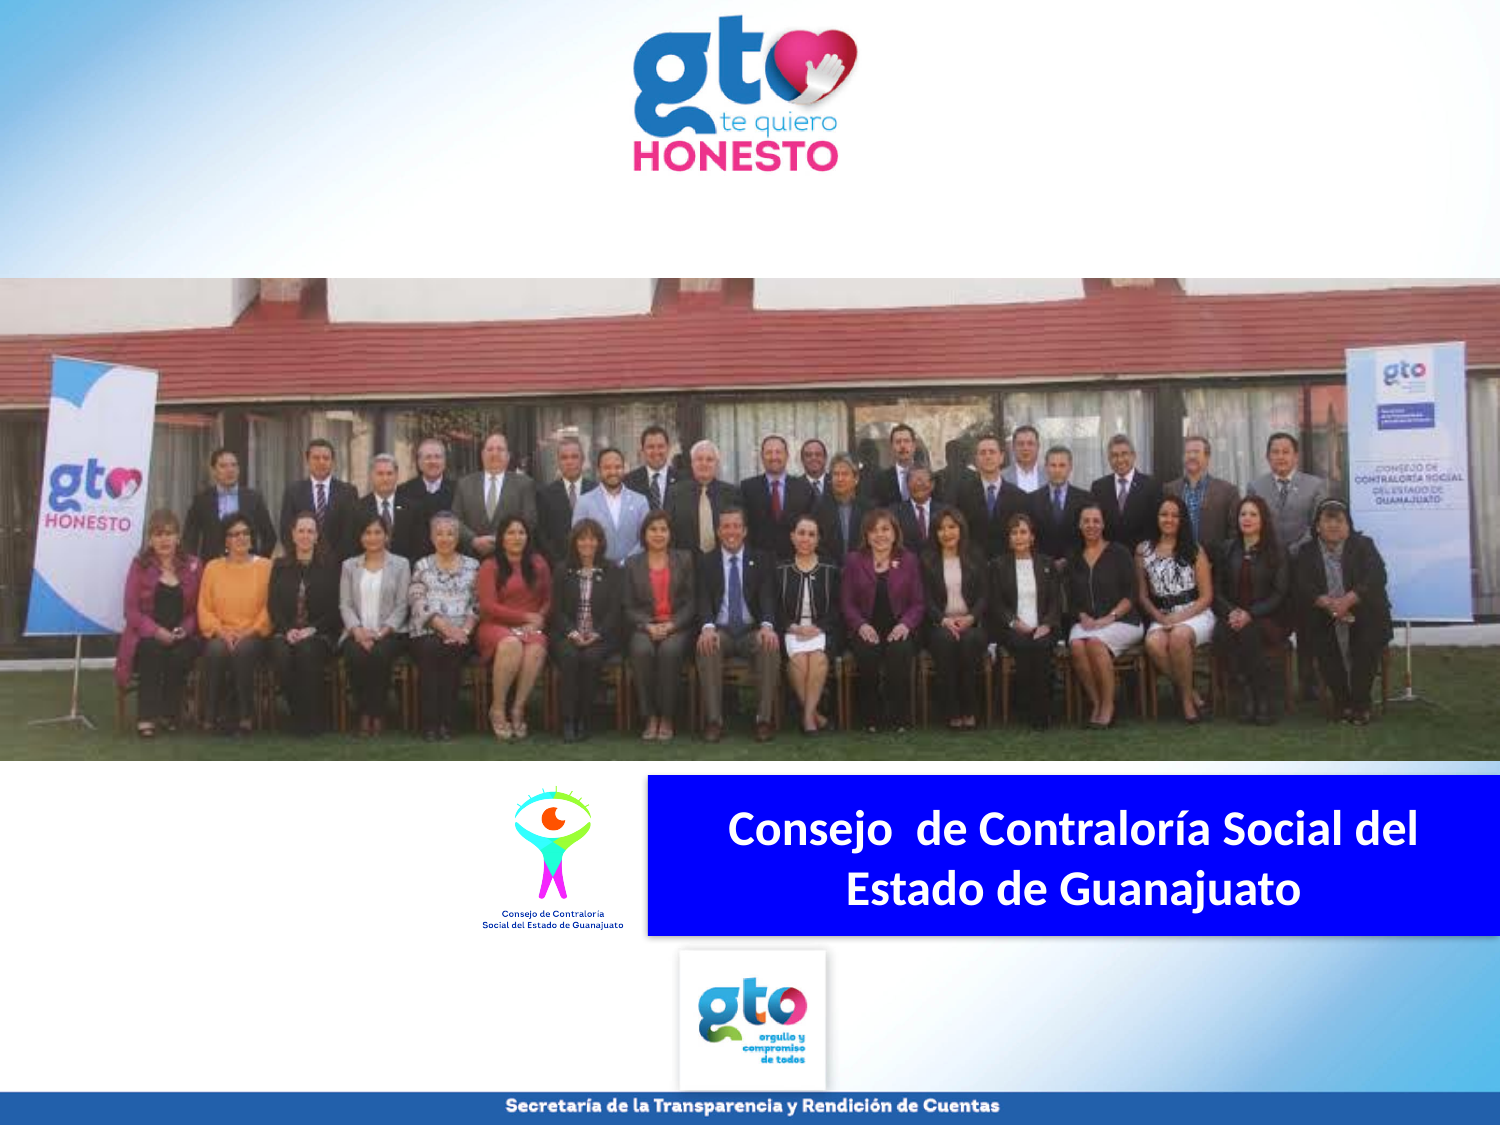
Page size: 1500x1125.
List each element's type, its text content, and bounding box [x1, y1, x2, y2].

text_box Consejo de Contraloría Social del Estado de Guanajuato [647, 774, 1500, 937]
picture [0, 0, 1500, 1125]
